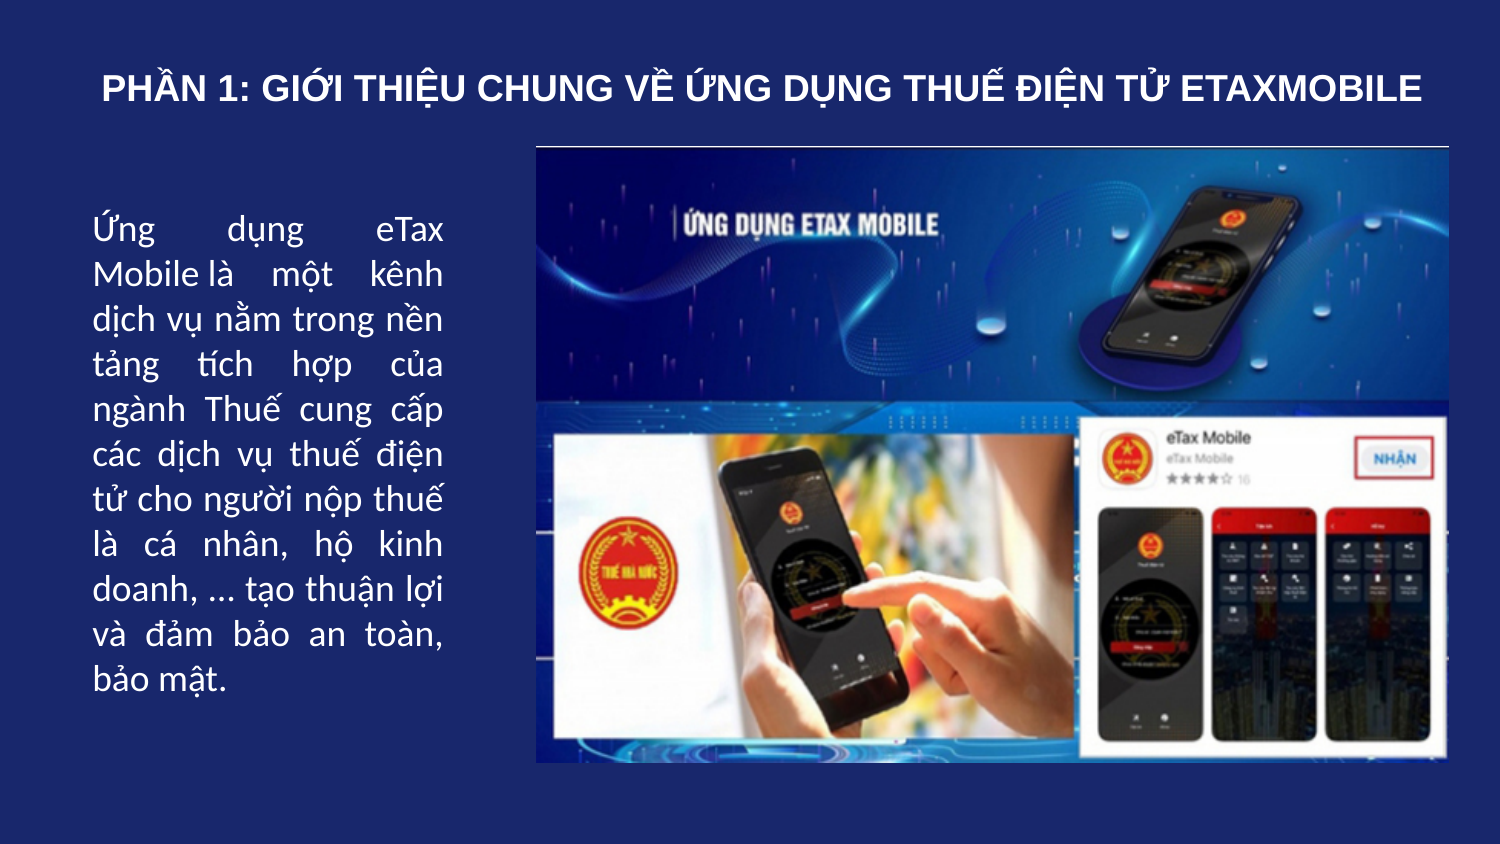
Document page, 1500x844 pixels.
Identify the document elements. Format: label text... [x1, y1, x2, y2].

picture [535, 146, 1449, 763]
text_box PHẦN 1: GIỚI THIỆU CHUNG VỀ ỨNG DỤNG THUẾ ĐIỆN TỬ ETAXMOBILE [12, 34, 1463, 580]
text_box Ứng dụng eTax Mobile là một kênh dịch vụ nằm trong nền tảng tích hợp của ngành Thuế cung cấp các dịch vụ thuế điện tử cho người nộp thuế là cá nhân, hộ kinh doanh, … tạo thuận lợi và đảm bảo an toàn, bảo mật. [77, 196, 459, 763]
